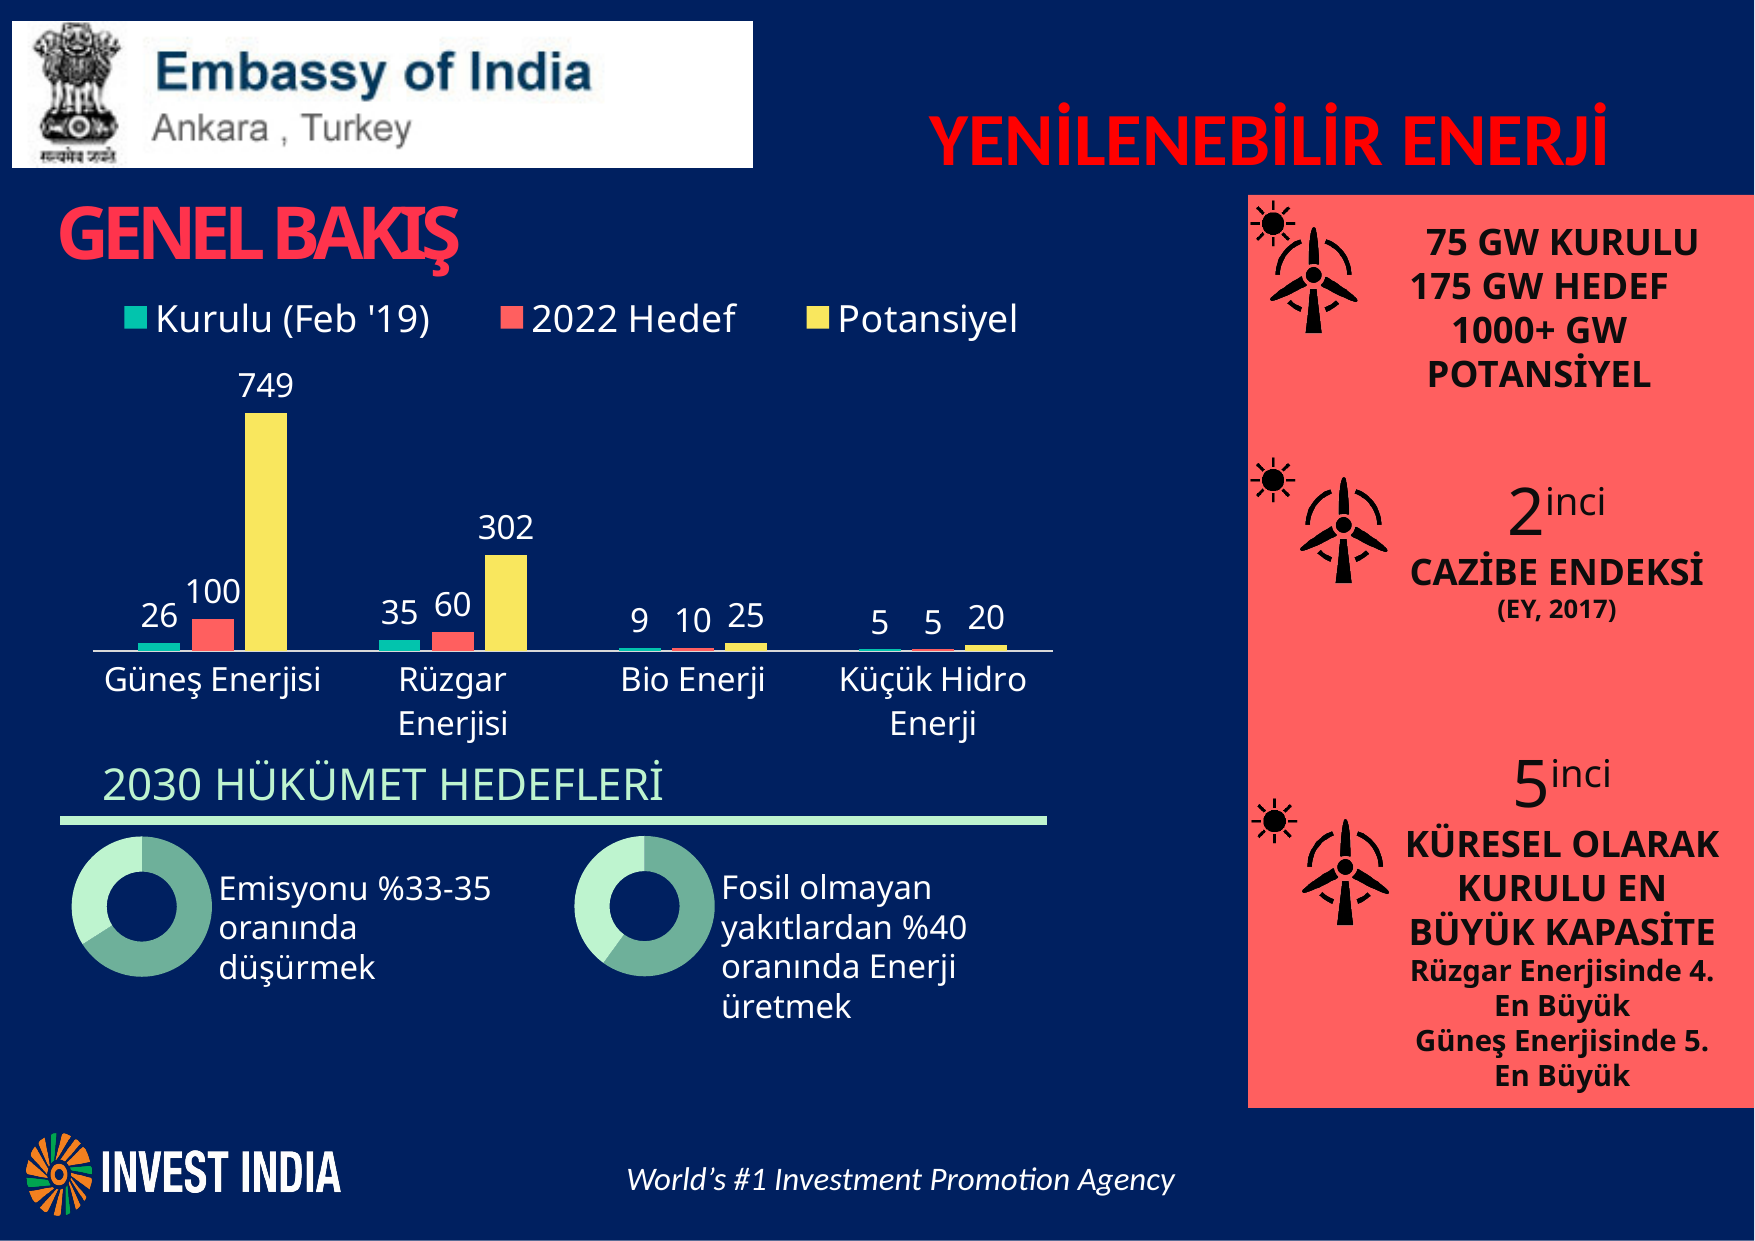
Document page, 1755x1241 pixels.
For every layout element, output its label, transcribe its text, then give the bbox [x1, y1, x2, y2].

text_box [1246, 193, 1755, 1110]
picture [26, 1133, 341, 1216]
text_box 2030 HÜKÜMET HEDEFLERİ [87, 754, 947, 817]
chart [65, 241, 1078, 747]
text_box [1254, 211, 1735, 405]
picture [1247, 198, 1297, 248]
picture [11, 21, 753, 168]
picture [1247, 454, 1297, 505]
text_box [1284, 462, 1741, 633]
picture [1249, 795, 1299, 845]
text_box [1285, 734, 1746, 1105]
text_box GENEL BAKIŞ [41, 179, 1431, 282]
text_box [68, 833, 528, 981]
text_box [571, 832, 1031, 1035]
text_box YENİLENEBİLİR ENERJİ [914, 82, 1727, 188]
